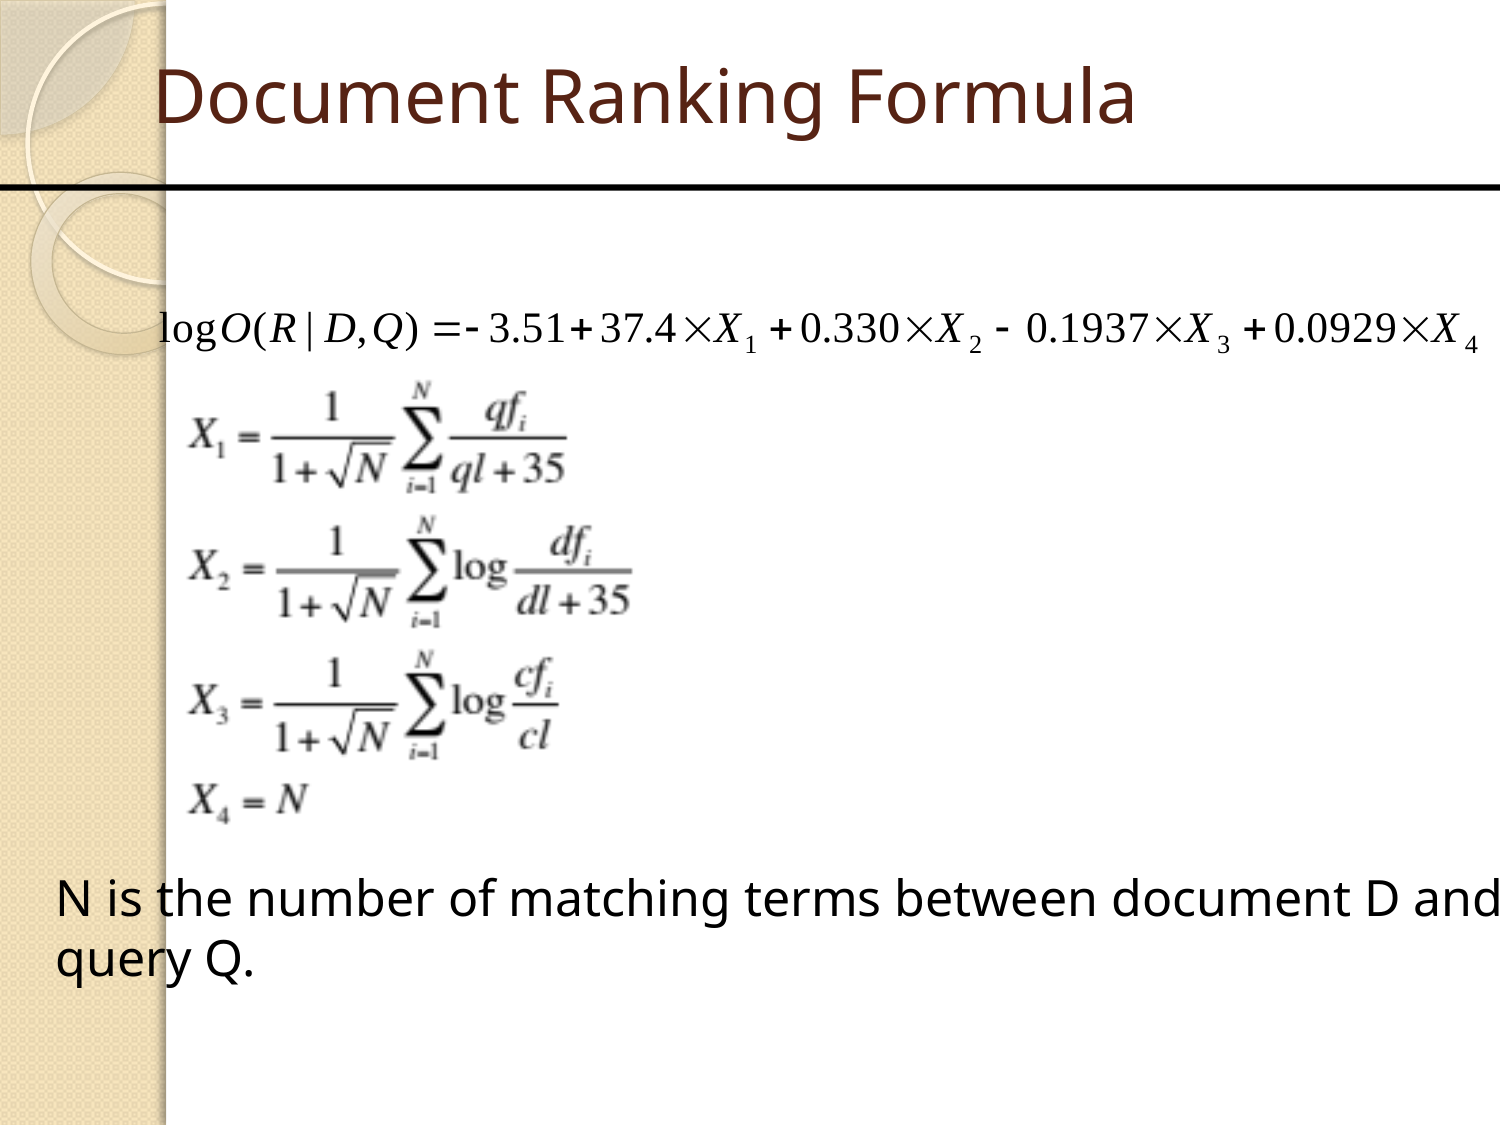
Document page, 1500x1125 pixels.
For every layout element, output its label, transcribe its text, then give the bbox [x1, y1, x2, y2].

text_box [155, 303, 1482, 361]
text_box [181, 373, 636, 830]
text_box N is the number of matching terms between document D and query Q. [40, 859, 1500, 995]
title Document Ranking Formula [137, 0, 1313, 187]
